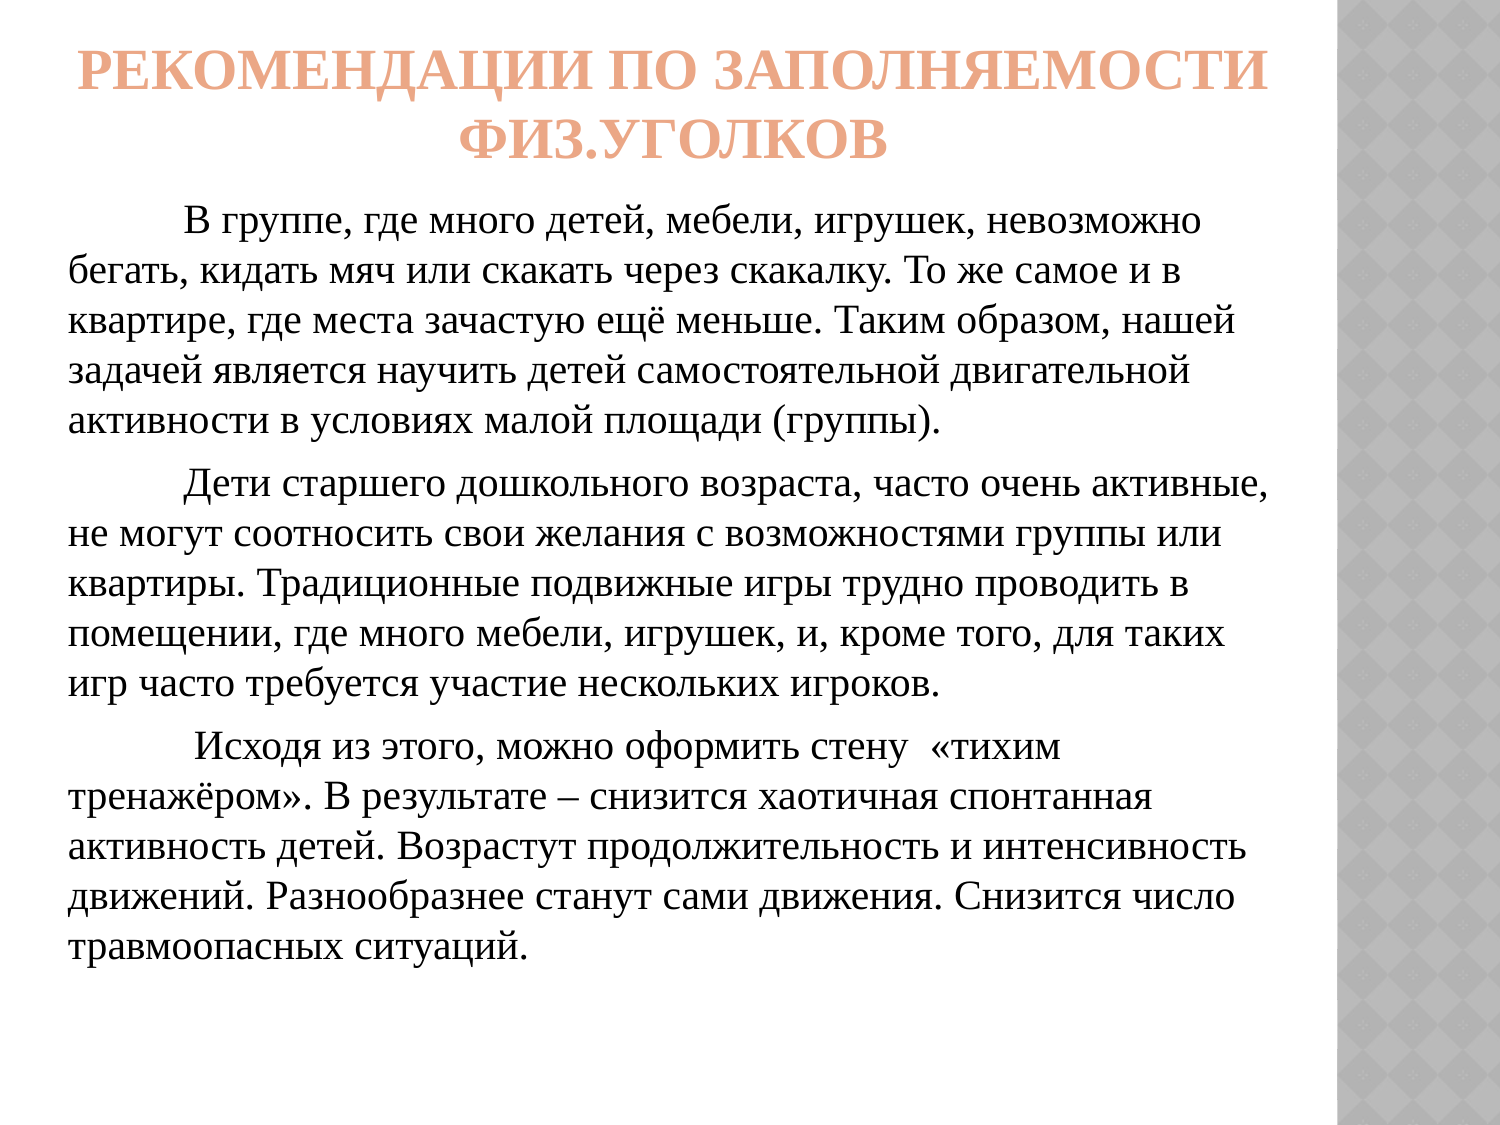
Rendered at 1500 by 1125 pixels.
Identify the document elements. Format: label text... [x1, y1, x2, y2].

title Рекомендации по заполняемости физ.уголков [53, 30, 1294, 173]
list В группе, где много детей, мебели, игрушек, невозможно бегать, кидать мяч или скакать через скакалку. То же самое и в квартире, где места зачастую ещё меньше. Таким образом, нашей задачей является научить детей самостоятельной двигательной активности в условиях малой площади (группы). Дети старшего дошкольного возраста, часто очень активные, не могут соотносить свои желания с возможностями группы или квартиры. Традиционные подвижные игры трудно проводить в помещении, где много мебели, игрушек, и, кроме того, для таких игр часто требуется участие нескольких игроков. Исходя из этого, можно оформить стену «тихим тренажёром». В результате – снизится хаотичная спонтанная активность детей. Возрастут продолжительность и интенсивность движений. Разнообразнее станут сами движения. Снизится число травмоопасных ситуаций. [53, 184, 1294, 1024]
